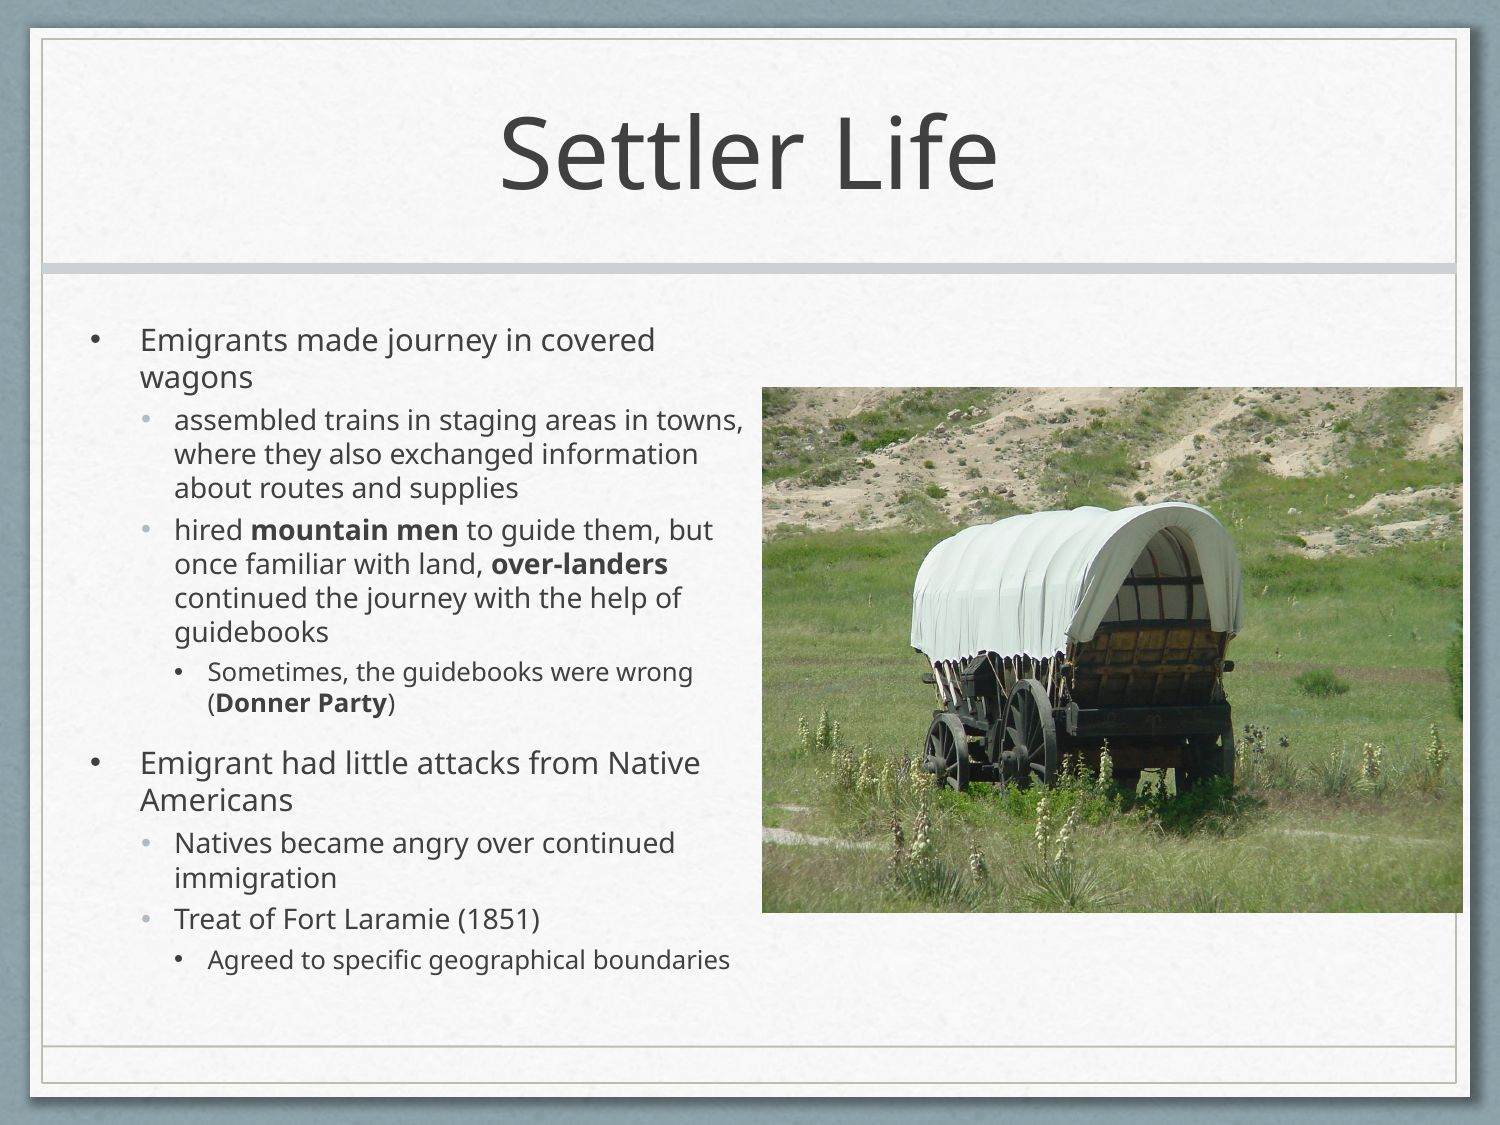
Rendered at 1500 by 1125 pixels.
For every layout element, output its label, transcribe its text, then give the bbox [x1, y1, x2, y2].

list Emigrants made journey in covered wagons assembled trains in staging areas in towns, where they also exchanged information about routes and supplies hired mountain men to guide them, but once familiar with land, over-landers continued the journey with the help of guidebooks Sometimes, the guidebooks were wrong (Donner Party) Emigrant had little attacks from Native Americans Natives became angry over continued immigration Treat of Fort Laramie (1851) Agreed to specific geographical boundaries [75, 312, 763, 995]
title Settler Life [147, 40, 1353, 260]
picture [30, 28, 1470, 1097]
